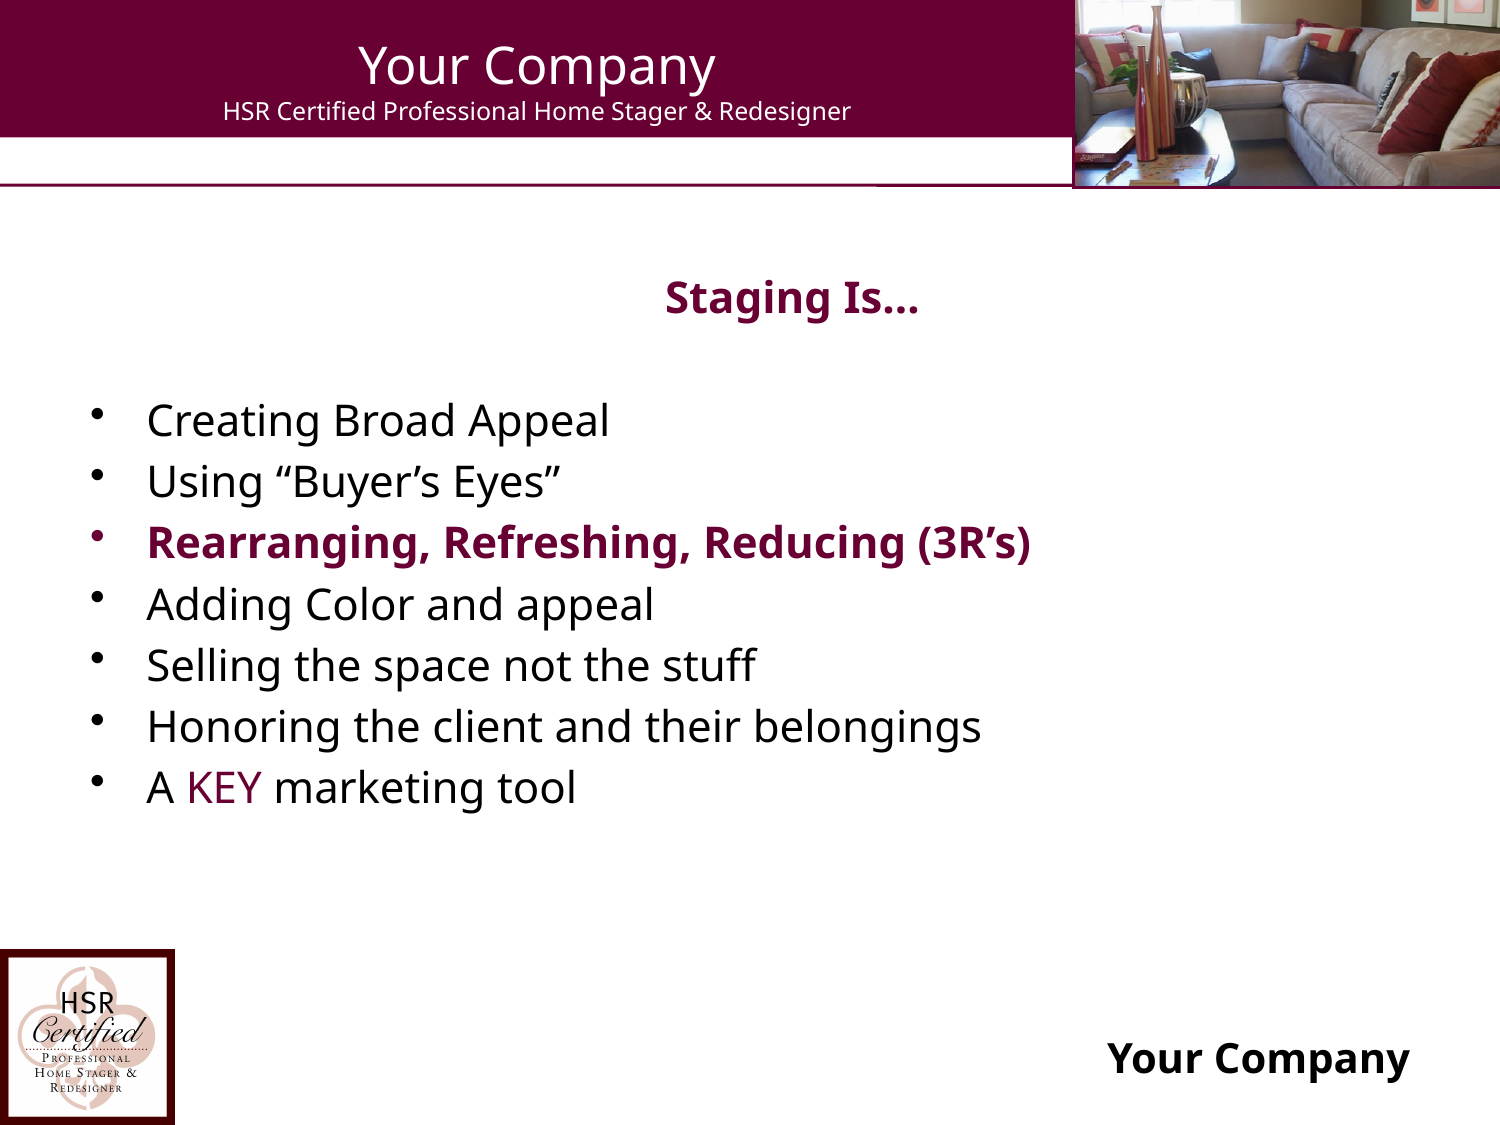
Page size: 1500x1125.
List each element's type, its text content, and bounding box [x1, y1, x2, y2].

picture [0, 949, 175, 1125]
picture [1075, 0, 1500, 186]
title Your Company HSR Certified Professional Home Stager & Redesigner [75, 45, 1000, 113]
list Staging Is… Creating Broad Appeal Using “Buyer’s Eyes” Rearranging, Refreshing, Reducing (3R’s) Adding Color and appeal Selling the space not the stuff Honoring the client and their belongings A KEY marketing tool [75, 262, 1425, 938]
